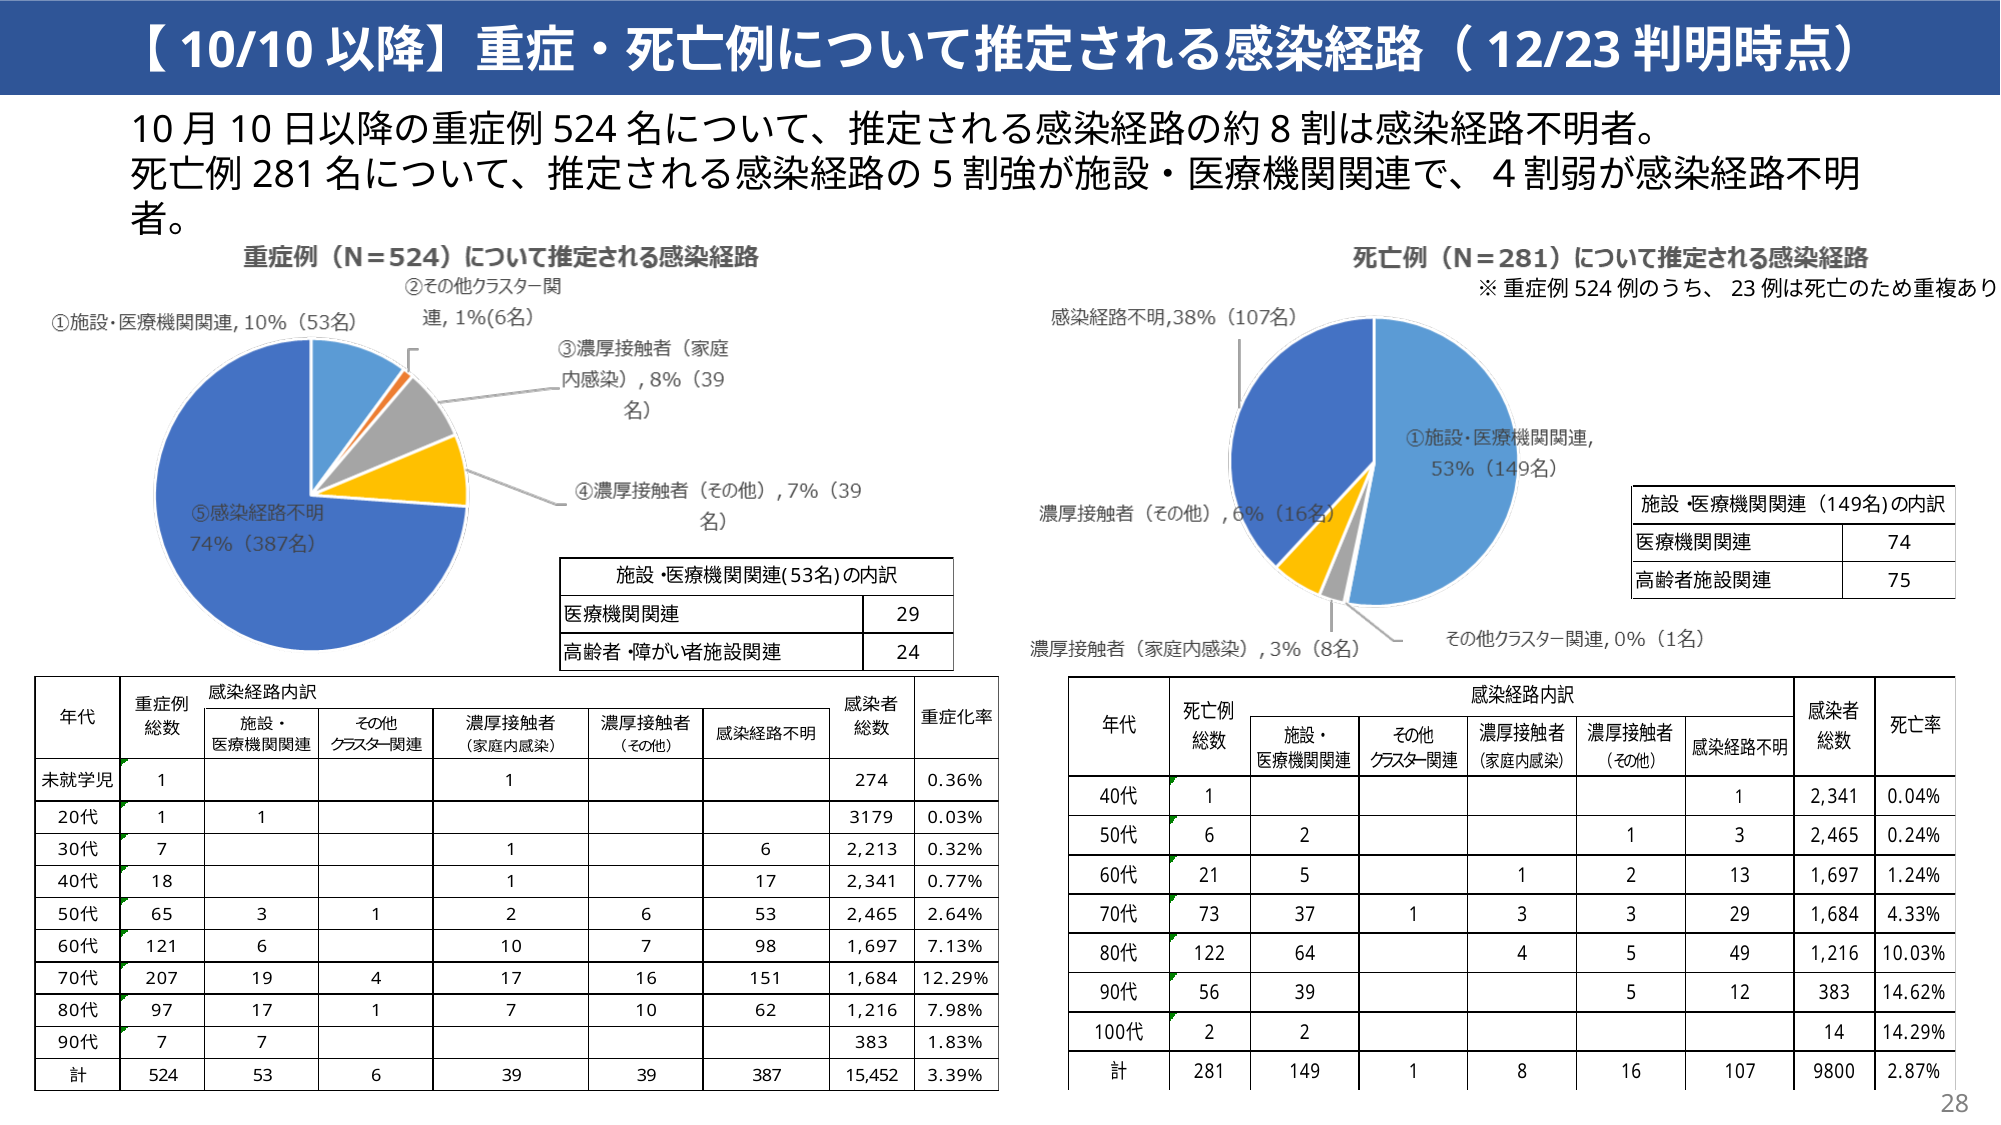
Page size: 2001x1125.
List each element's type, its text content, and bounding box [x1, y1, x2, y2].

text_box 10月10日以降の重症例524名について、推定される感染経路の約8割は感染経路不明者。 死亡例281名について、推定される感染経路の5割強が施設・医療機関関連で、４割弱が感染経路不明者。 [115, 97, 1885, 247]
text_box 【10/10以降】重症・死亡例について推定される感染経路（12/23判明時点） [0, 0, 2000, 96]
picture [34, 220, 2000, 1092]
picture [25, 220, 978, 672]
slide_number 28 [1540, 1072, 1991, 1125]
